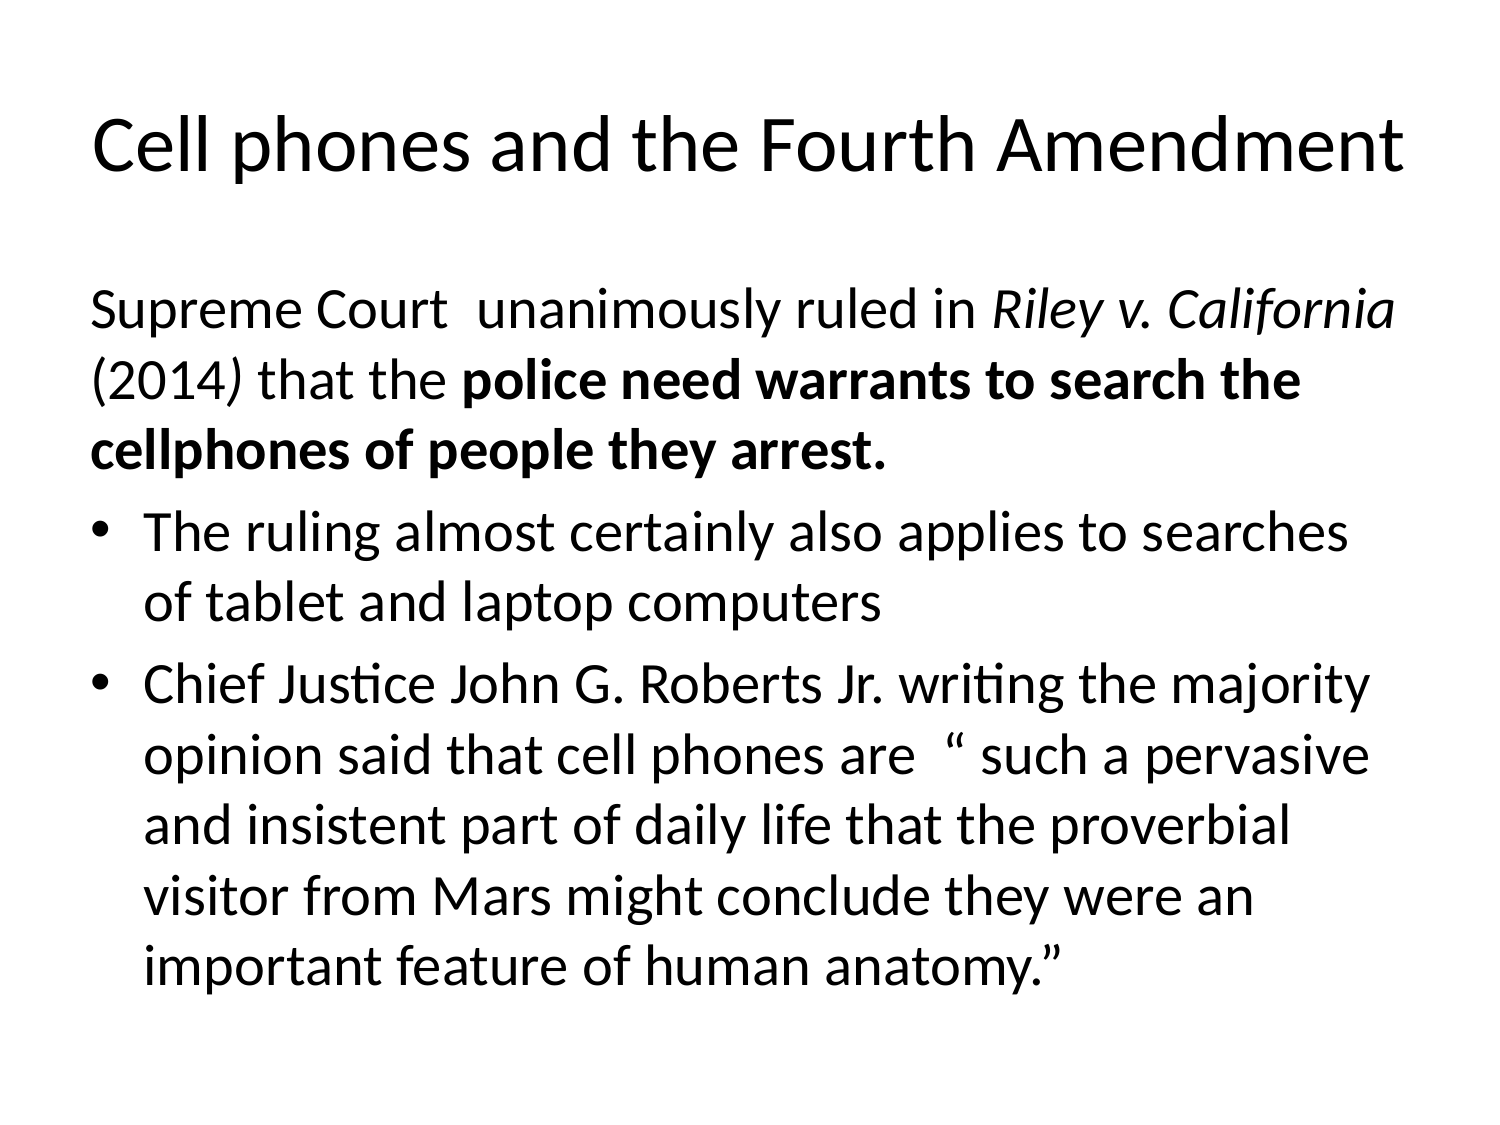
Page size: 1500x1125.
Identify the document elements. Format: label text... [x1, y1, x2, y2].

list Supreme Court unanimously ruled in Riley v. California (2014) that the police need warrants to search the cellphones of people they arrest. The ruling almost certainly also applies to searches of tablet and laptop computers Chief Justice John G. Roberts Jr. writing the majority opinion said that cell phones are “ such a pervasive and insistent part of daily life that the proverbial visitor from Mars might conclude they were an important feature of human anatomy.” [75, 262, 1425, 1005]
title Cell phones and the Fourth Amendment [75, 45, 1425, 233]
